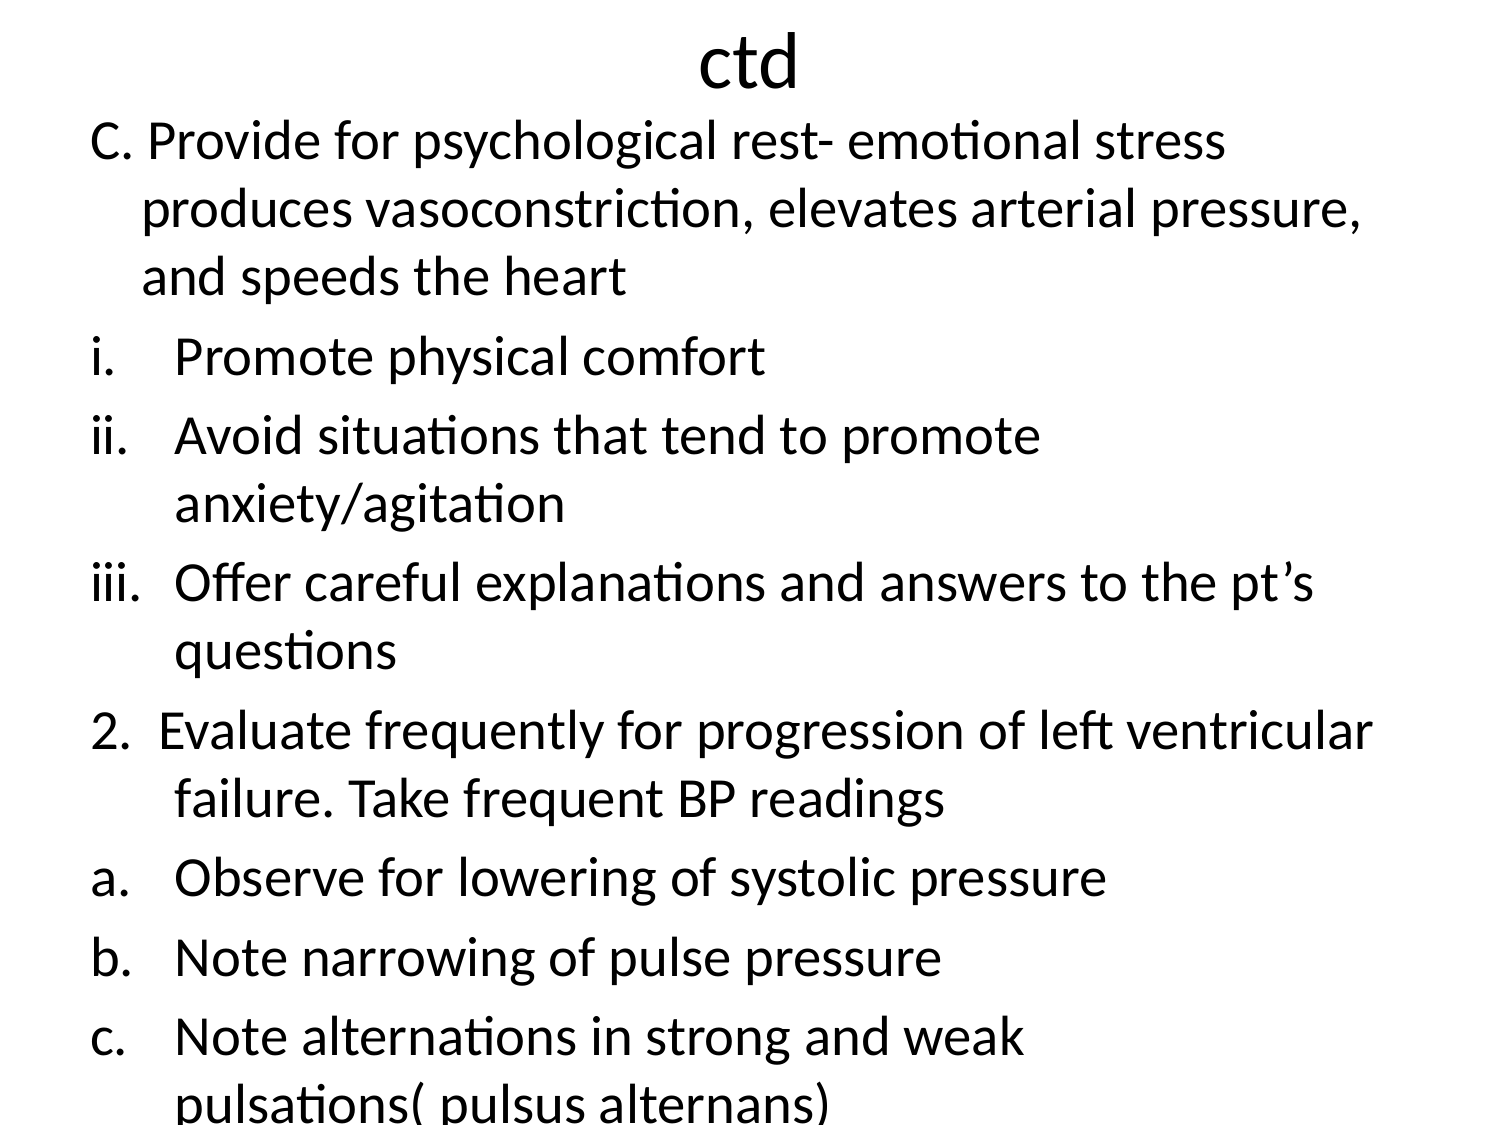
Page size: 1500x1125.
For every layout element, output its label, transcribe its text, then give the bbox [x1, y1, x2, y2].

title ctd [75, 0, 1425, 95]
list C. Provide for psychological rest- emotional stress produces vasoconstriction, elevates arterial pressure, and speeds the heart Promote physical comfort Avoid situations that tend to promote anxiety/agitation Offer careful explanations and answers to the pt’s questions 2. Evaluate frequently for progression of left ventricular failure. Take frequent BP readings Observe for lowering of systolic pressure Note narrowing of pulse pressure Note alternations in strong and weak pulsations( pulsus alternans) [75, 95, 1425, 1125]
